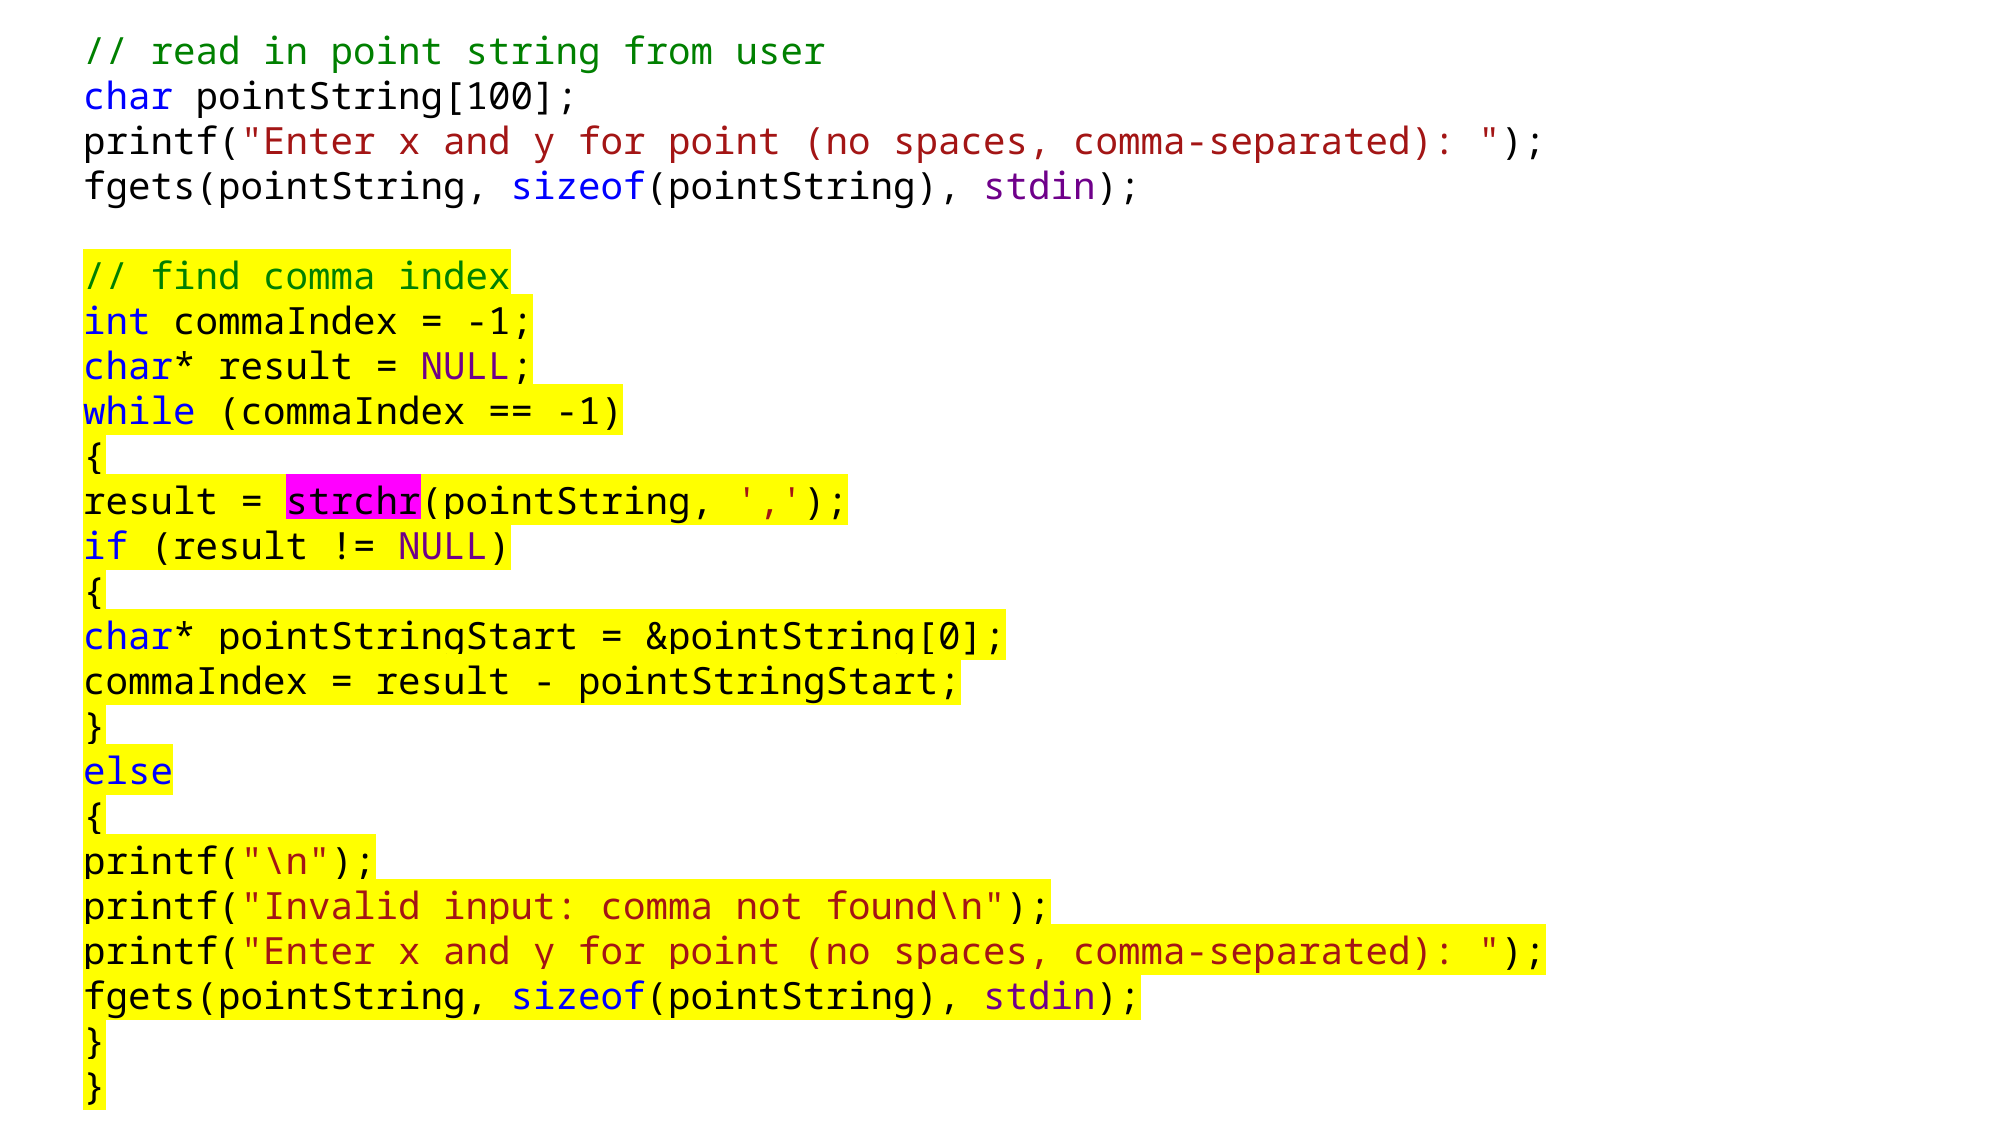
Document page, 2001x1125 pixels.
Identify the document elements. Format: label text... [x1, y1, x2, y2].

text_box // read in point string from user char pointString[100]; printf("Enter x and y for point (no spaces, comma-separated): "); fgets(pointString, sizeof(pointString), stdin); // find comma index int commaIndex = -1; char* result = NULL; while (commaIndex == -1) { result = strchr(pointString, ','); if (result != NULL) { char* pointStringStart = &pointString[0]; commaIndex = result - pointStringStart; } else { printf("\n"); printf("Invalid input: comma not found\n"); printf("Enter x and y for point (no spaces, comma-separated): "); fgets(pointString, sizeof(pointString), stdin); } } [68, 19, 1845, 1114]
